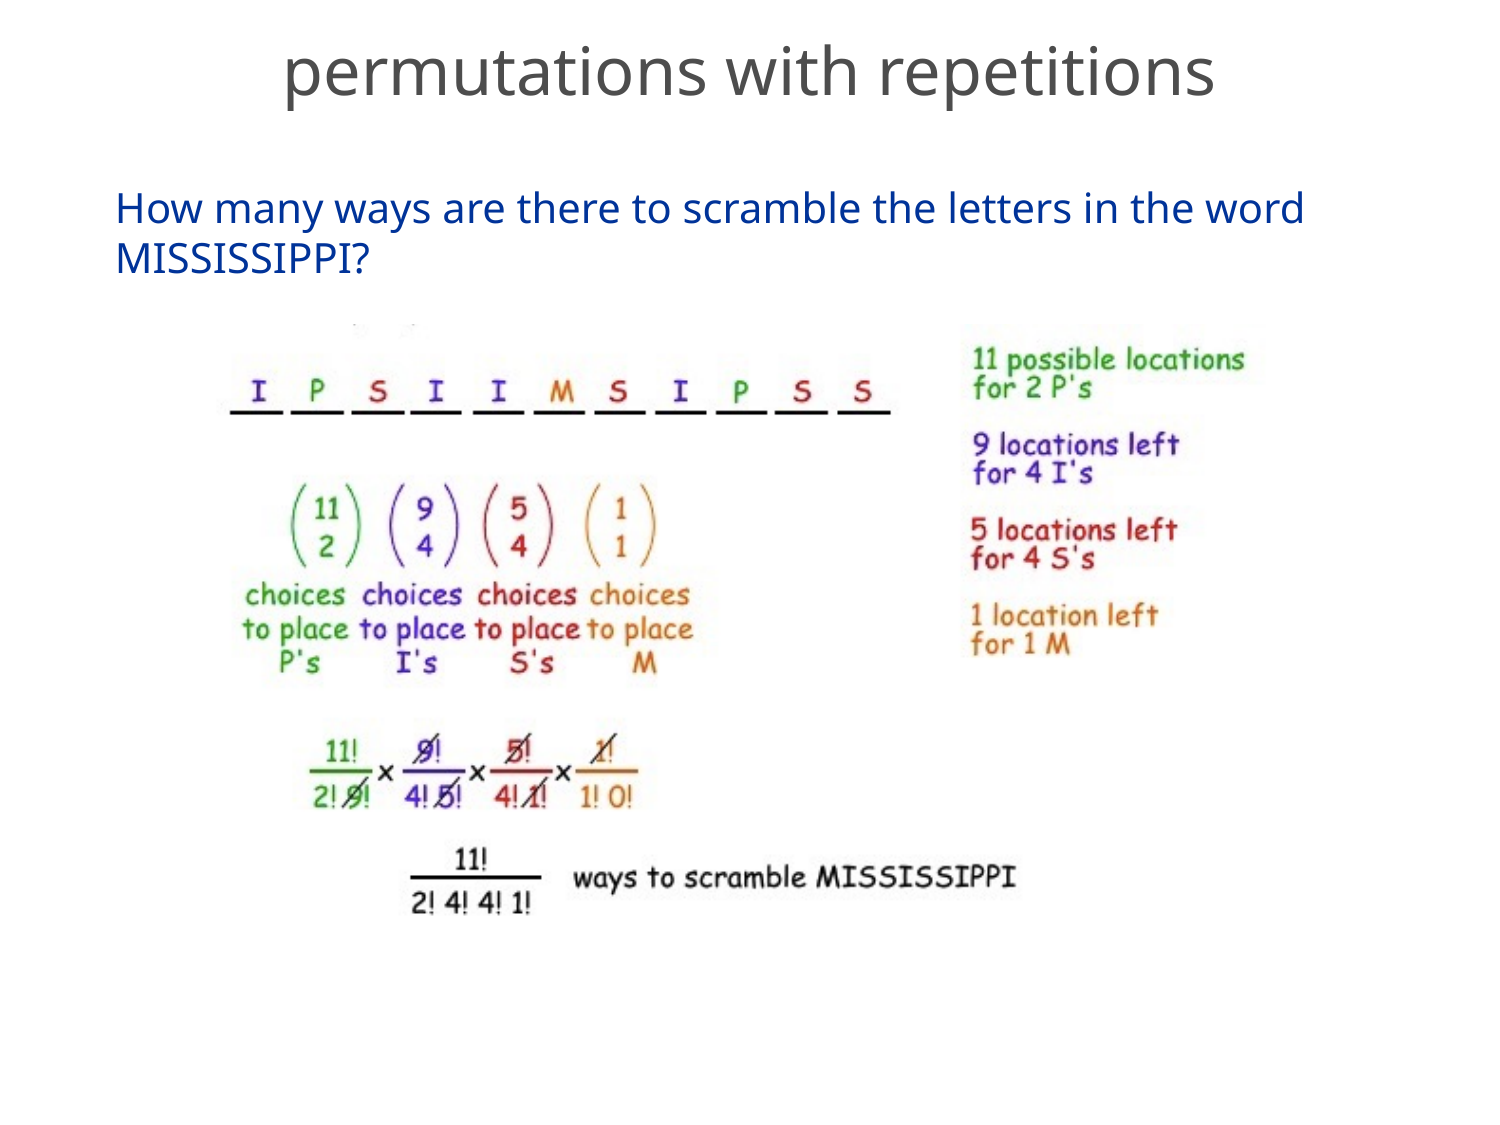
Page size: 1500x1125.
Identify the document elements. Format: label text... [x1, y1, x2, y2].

title permutations with repetitions [0, 40, 1500, 116]
list How many ways are there to scramble the letters in the word MISSISSIPPI? [99, 174, 1388, 1063]
picture [202, 323, 1284, 948]
